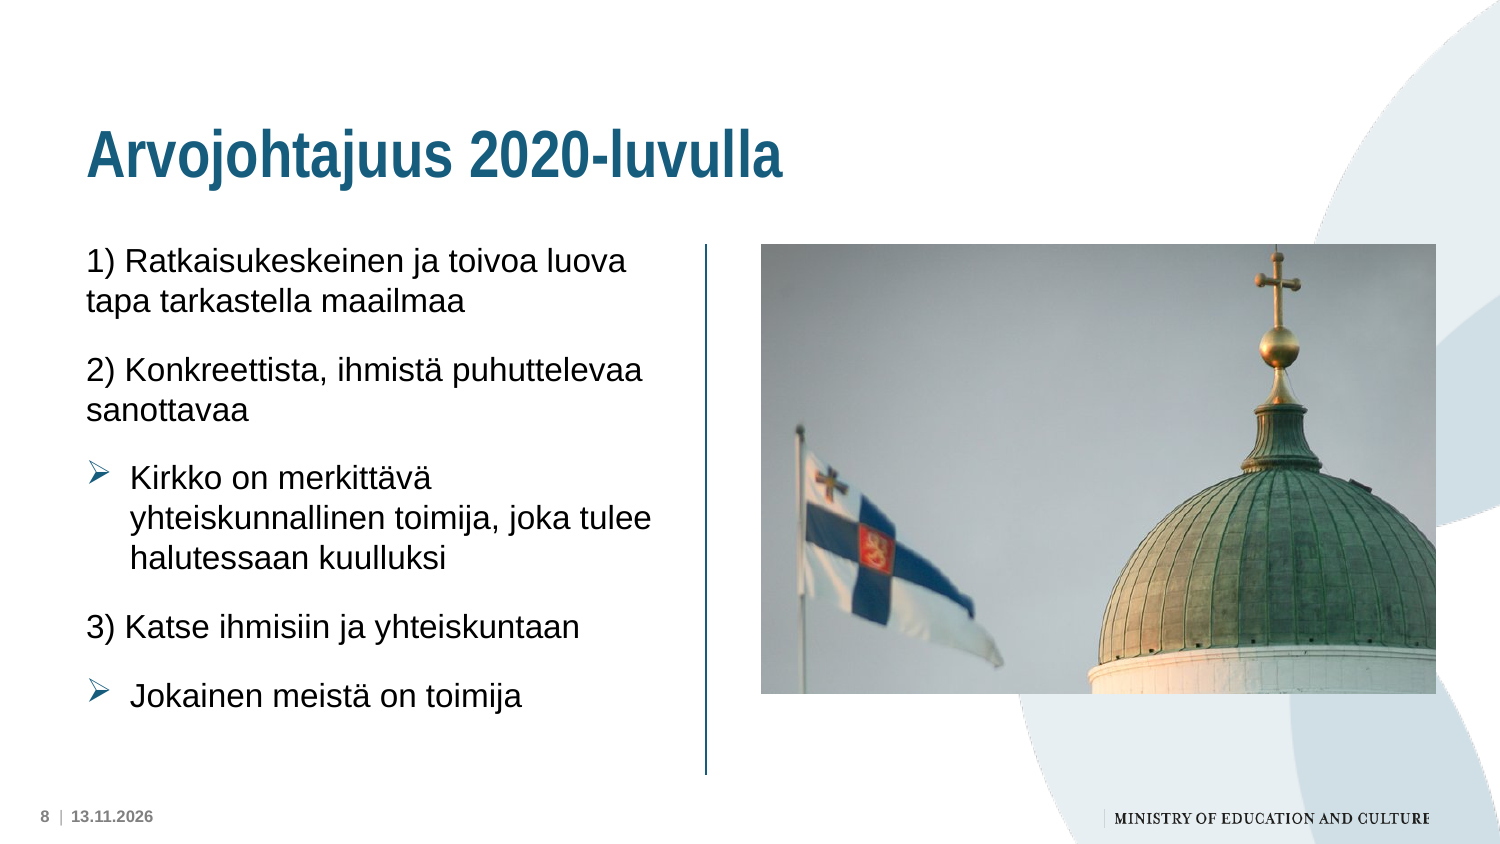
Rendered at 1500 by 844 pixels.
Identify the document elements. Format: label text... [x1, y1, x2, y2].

list 1) Ratkaisukeskeinen ja toivoa luova tapa tarkastella maailmaa 2) Konkreettista, ihmistä puhuttelevaa sanottavaa Kirkko on merkittävä yhteiskunnallinen toimija, joka tulee halutessaan kuulluksi 3) Katse ihmisiin ja yhteiskuntaan Jokainen meistä on toimija [70, 231, 1341, 788]
slide_number 8 | [0, 799, 67, 833]
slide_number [70, 799, 184, 833]
picture [761, 244, 1436, 694]
title Arvojohtajuus 2020-luvulla [70, 38, 1341, 199]
